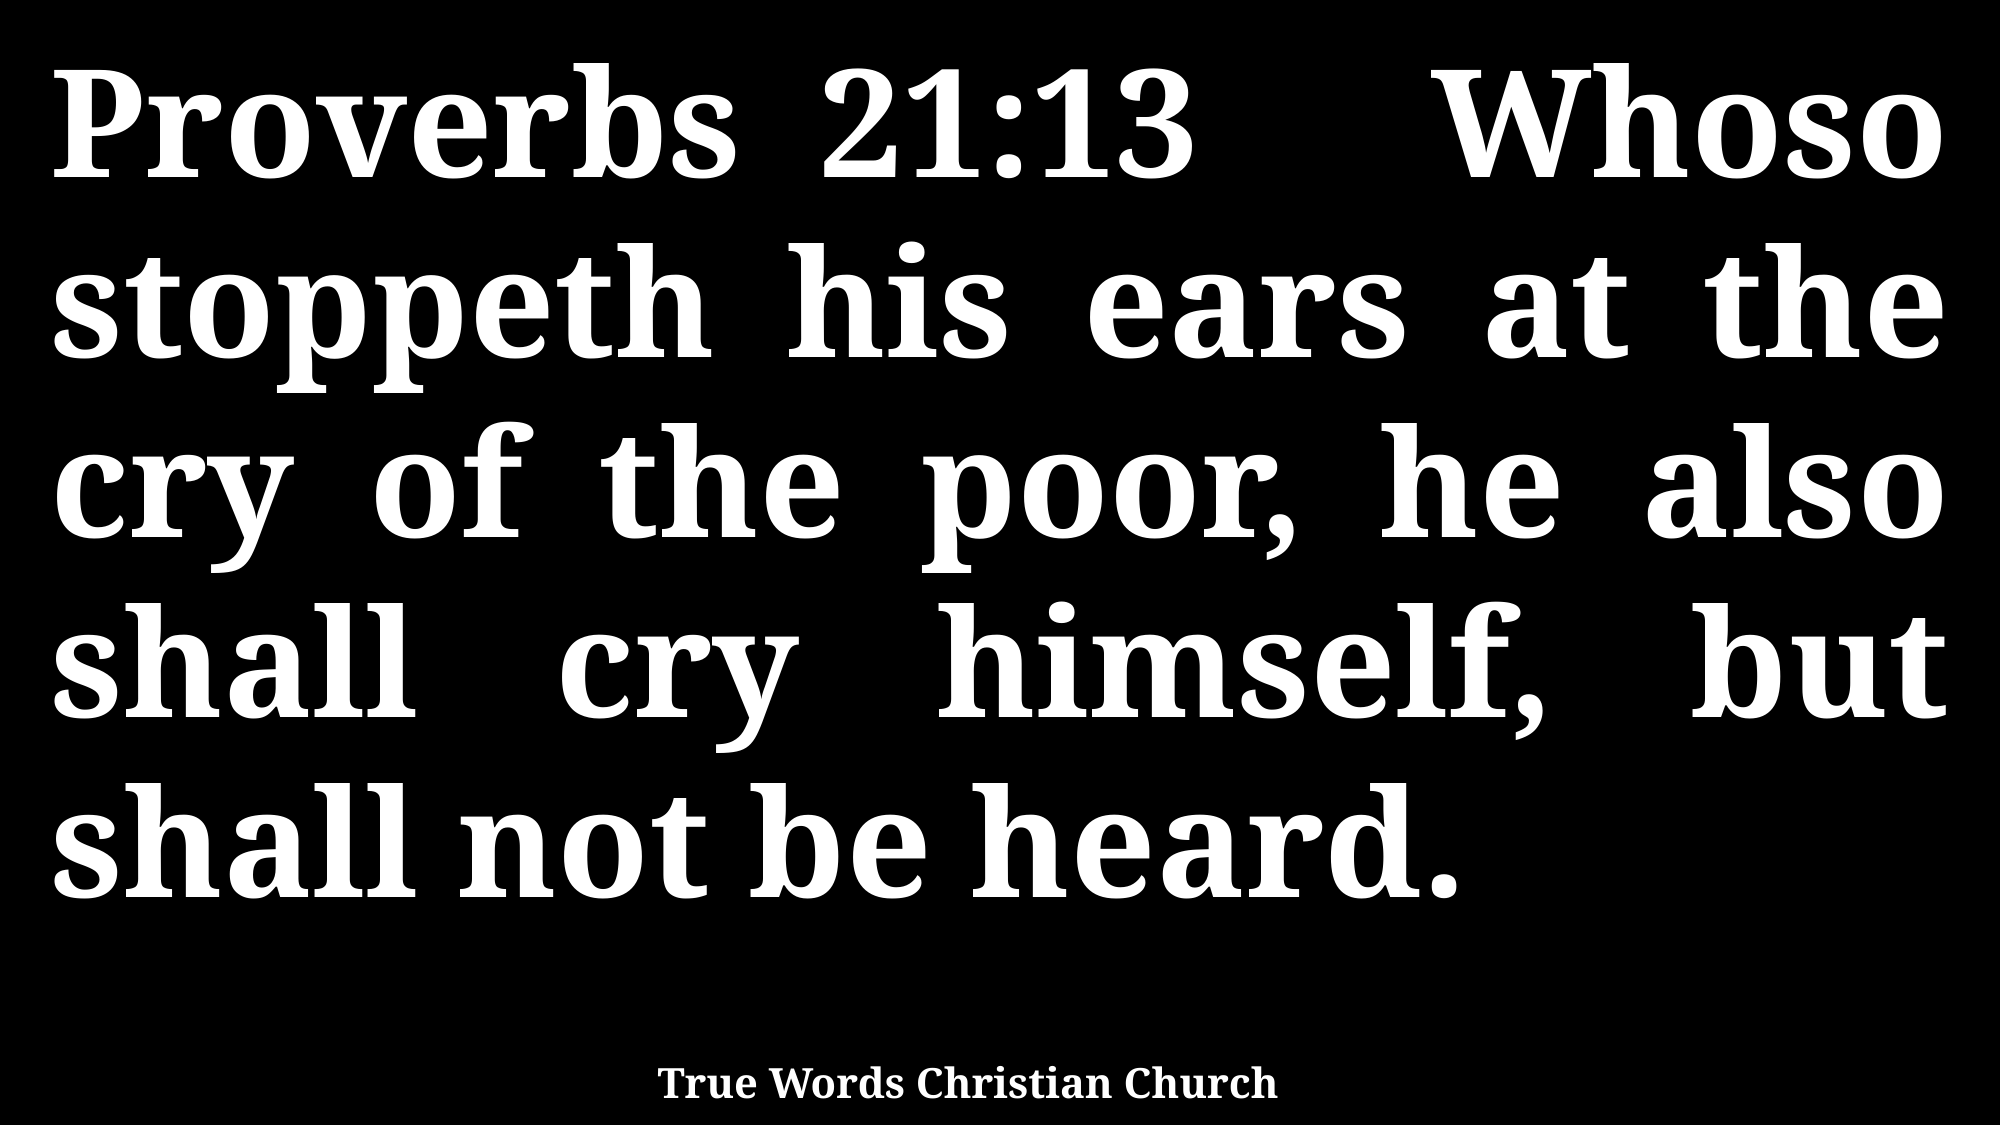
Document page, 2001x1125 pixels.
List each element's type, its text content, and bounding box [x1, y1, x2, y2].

text_box True Words Christian Church [642, 1049, 1294, 1114]
text_box Proverbs 21:13 Whoso stoppeth his ears at the cry of the poor, he also shall cry himself, but shall not be heard. [35, 19, 1965, 935]
